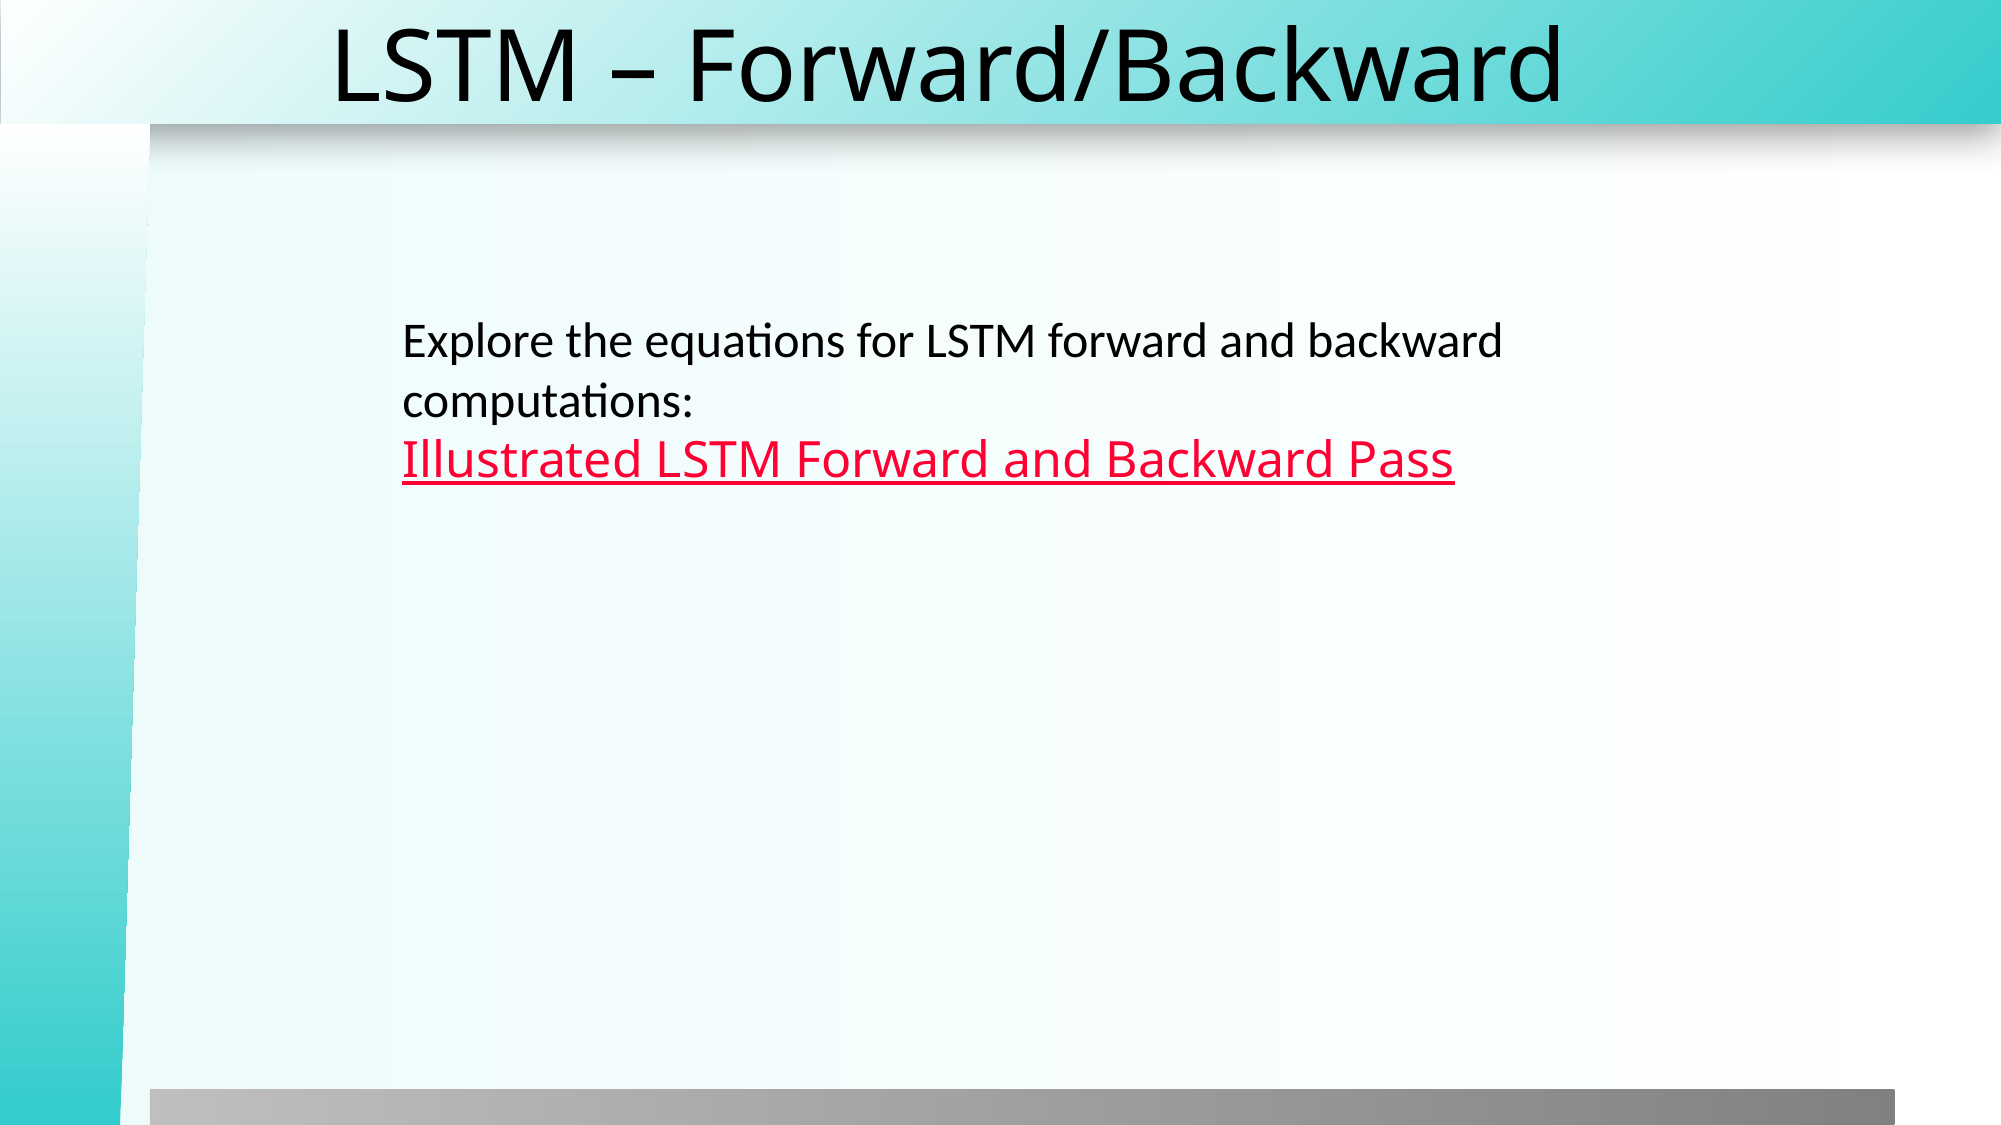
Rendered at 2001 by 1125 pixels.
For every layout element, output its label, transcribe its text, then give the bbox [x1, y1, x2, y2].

text_box Explore the equations for LSTM forward and backward computations: Illustrated LSTM Forward and Backward Pass [387, 299, 1675, 503]
title LSTM – Forward/Backward [313, 0, 2000, 125]
